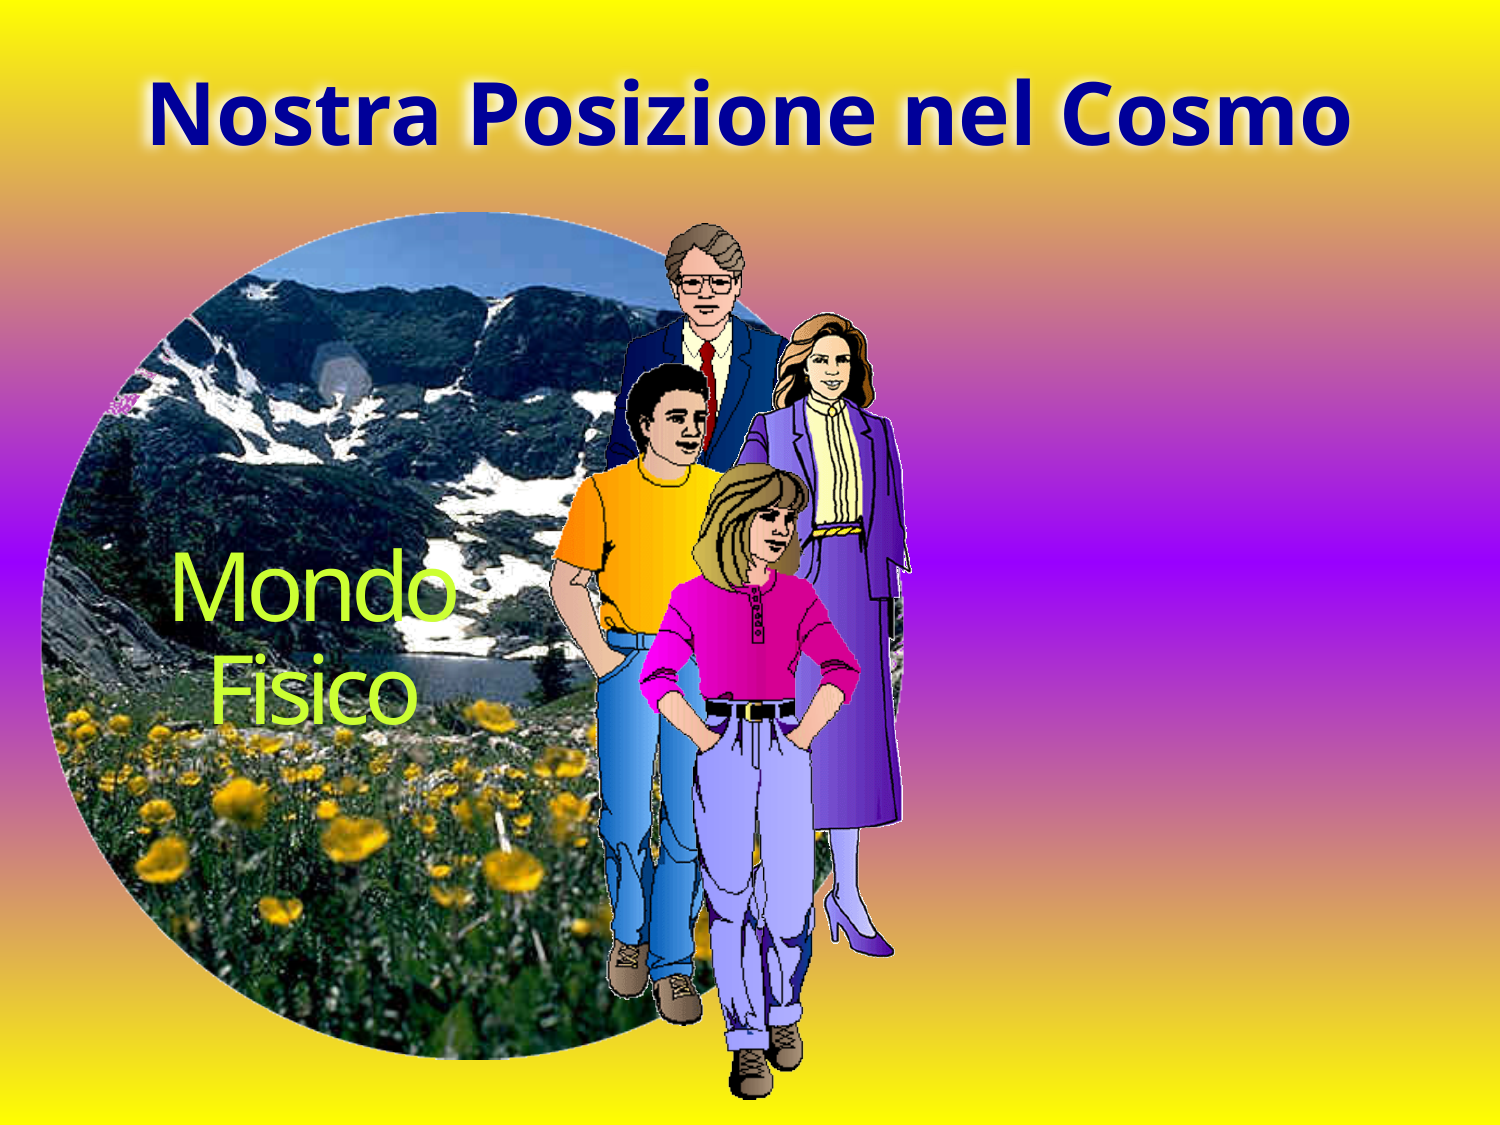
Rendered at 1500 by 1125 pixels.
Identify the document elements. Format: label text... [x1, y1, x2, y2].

text_box Nostra Posizione nel Cosmo [24, 75, 1475, 169]
picture [548, 312, 913, 1101]
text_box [24, 212, 913, 1061]
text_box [596, 223, 826, 360]
